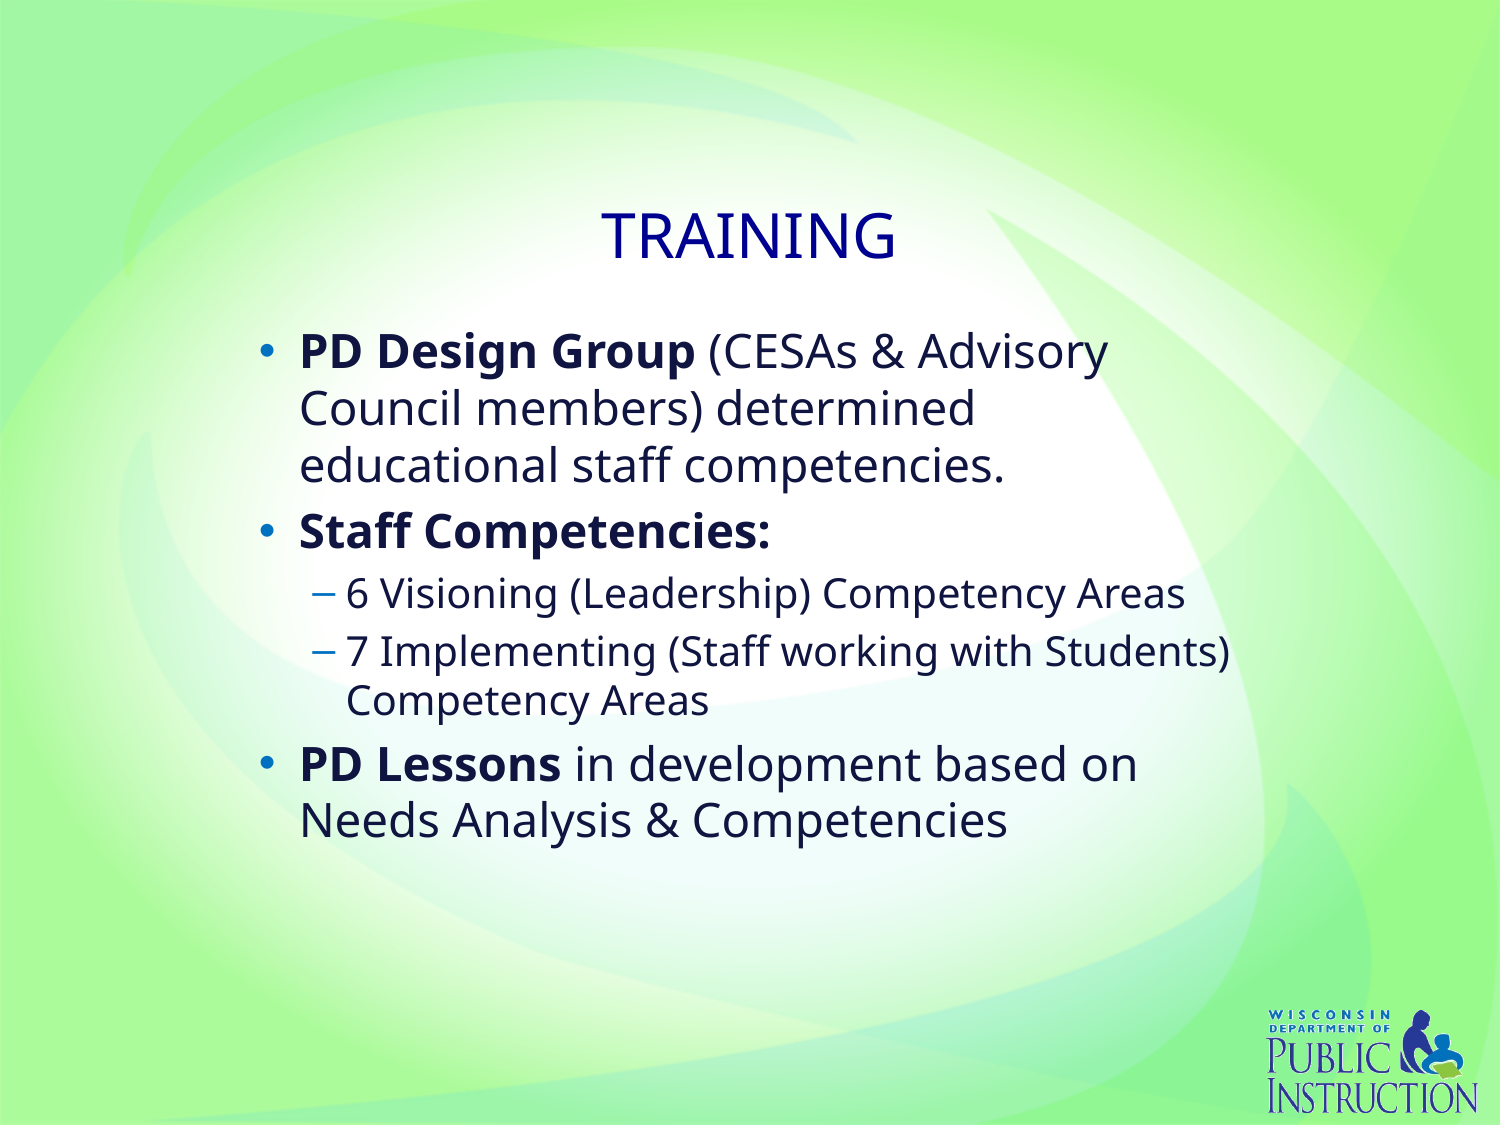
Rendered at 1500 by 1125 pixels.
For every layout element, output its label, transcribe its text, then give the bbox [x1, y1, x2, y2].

title TRAINING [187, 162, 1313, 305]
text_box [0, 0, 1500, 1125]
list PD Design Group (CESAs & Advisory Council members) determined educational staff competencies. Staff Competencies: 6 Visioning (Leadership) Competency Areas 7 Implementing (Staff working with Students) Competency Areas PD Lessons in development based on Needs Analysis & Competencies [243, 313, 1257, 858]
picture [1266, 1010, 1478, 1113]
